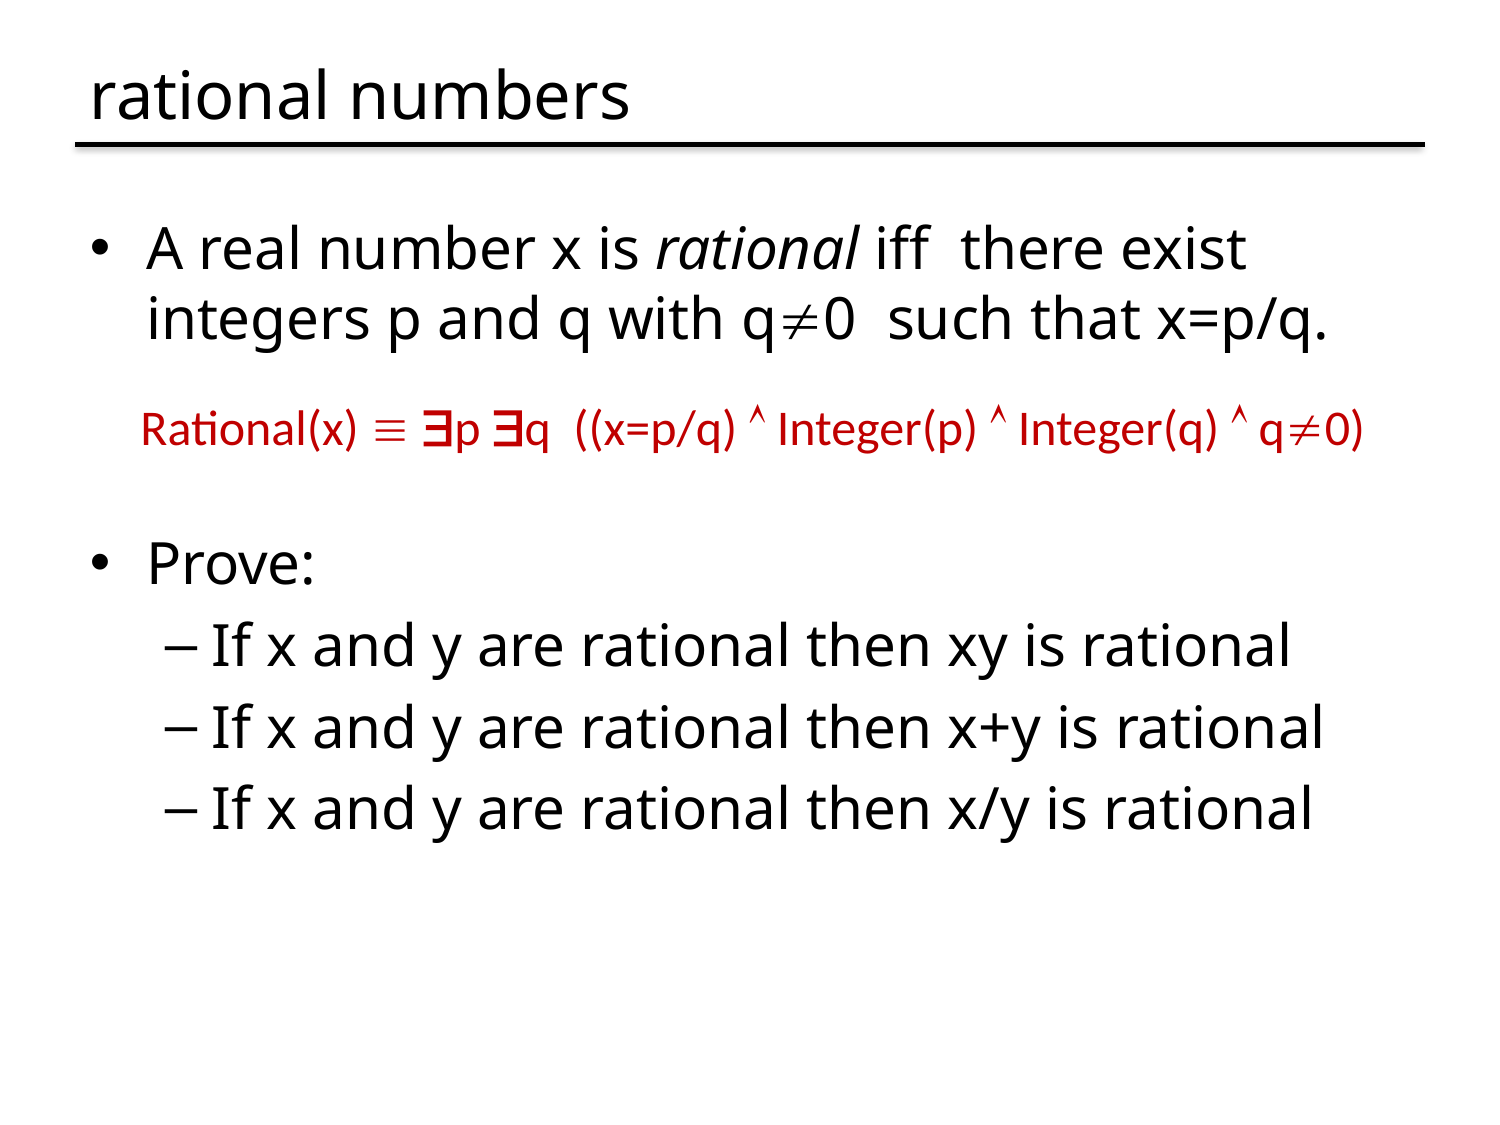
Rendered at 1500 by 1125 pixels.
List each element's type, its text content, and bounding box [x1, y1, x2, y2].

text_box Rational(x)  p q ((x=p/q)  Integer(p)  Integer(q)  q0) [125, 388, 1500, 463]
title rational numbers [75, 45, 1425, 145]
list A real number x is rational iff there exist integers p and q with q0 such that x=p/q. Prove: If x and y are rational then xy is rational If x and y are rational then x+y is rational If x and y are rational then x/y is rational [75, 204, 1425, 1048]
